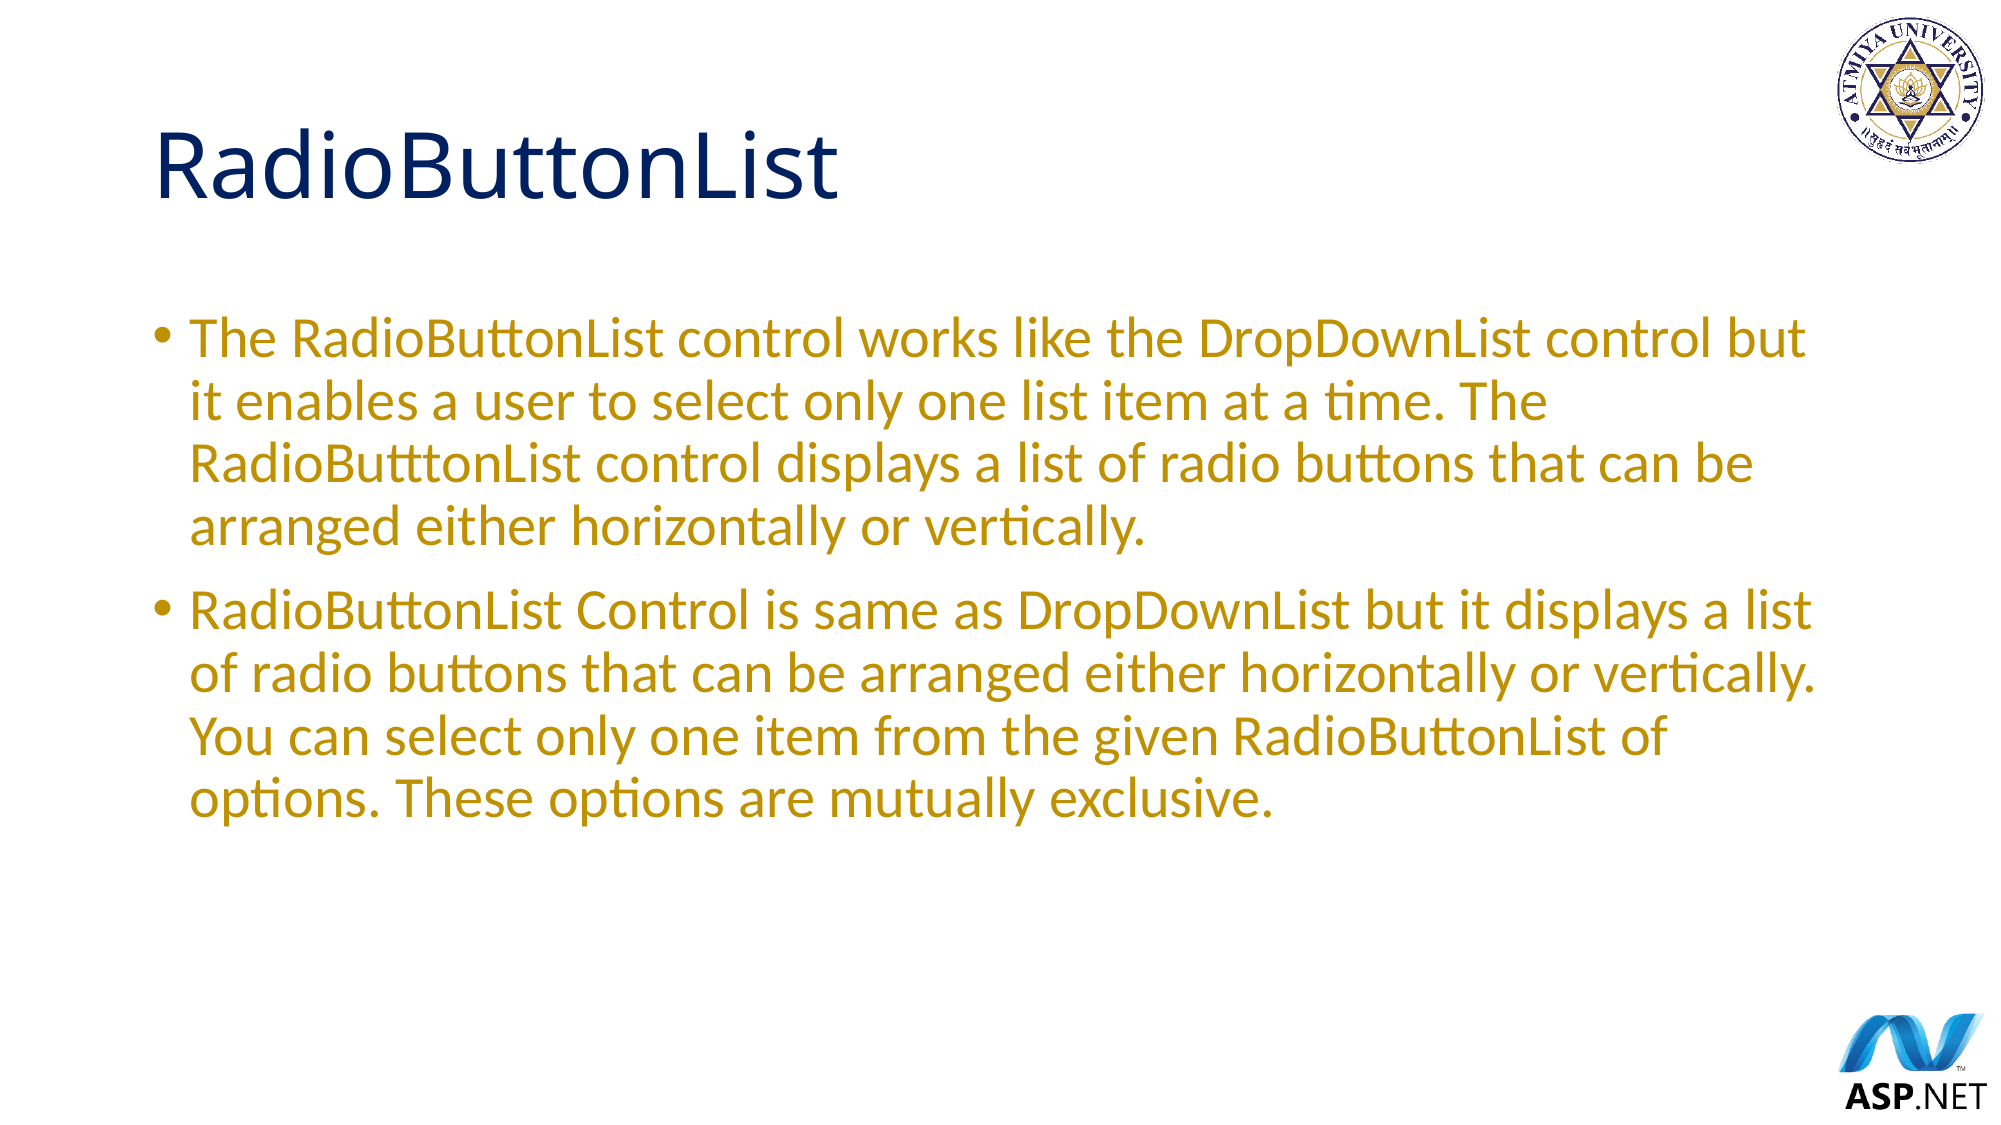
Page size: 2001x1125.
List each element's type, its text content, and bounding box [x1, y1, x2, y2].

picture [1802, 979, 2000, 1125]
list The RadioButtonList control works like the DropDownList control but it enables a user to select only one list item at a time. The RadioButttonList control displays a list of radio buttons that can be arranged either horizontally or vertically. RadioButtonList Control is same as DropDownList but it displays a list of radio buttons that can be arranged either horizontally or vertically. You can select only one item from the given RadioButtonList of options. These options are mutually exclusive. [137, 299, 1863, 1014]
picture [1835, 15, 1985, 164]
title RadioButtonList [137, 59, 1863, 278]
